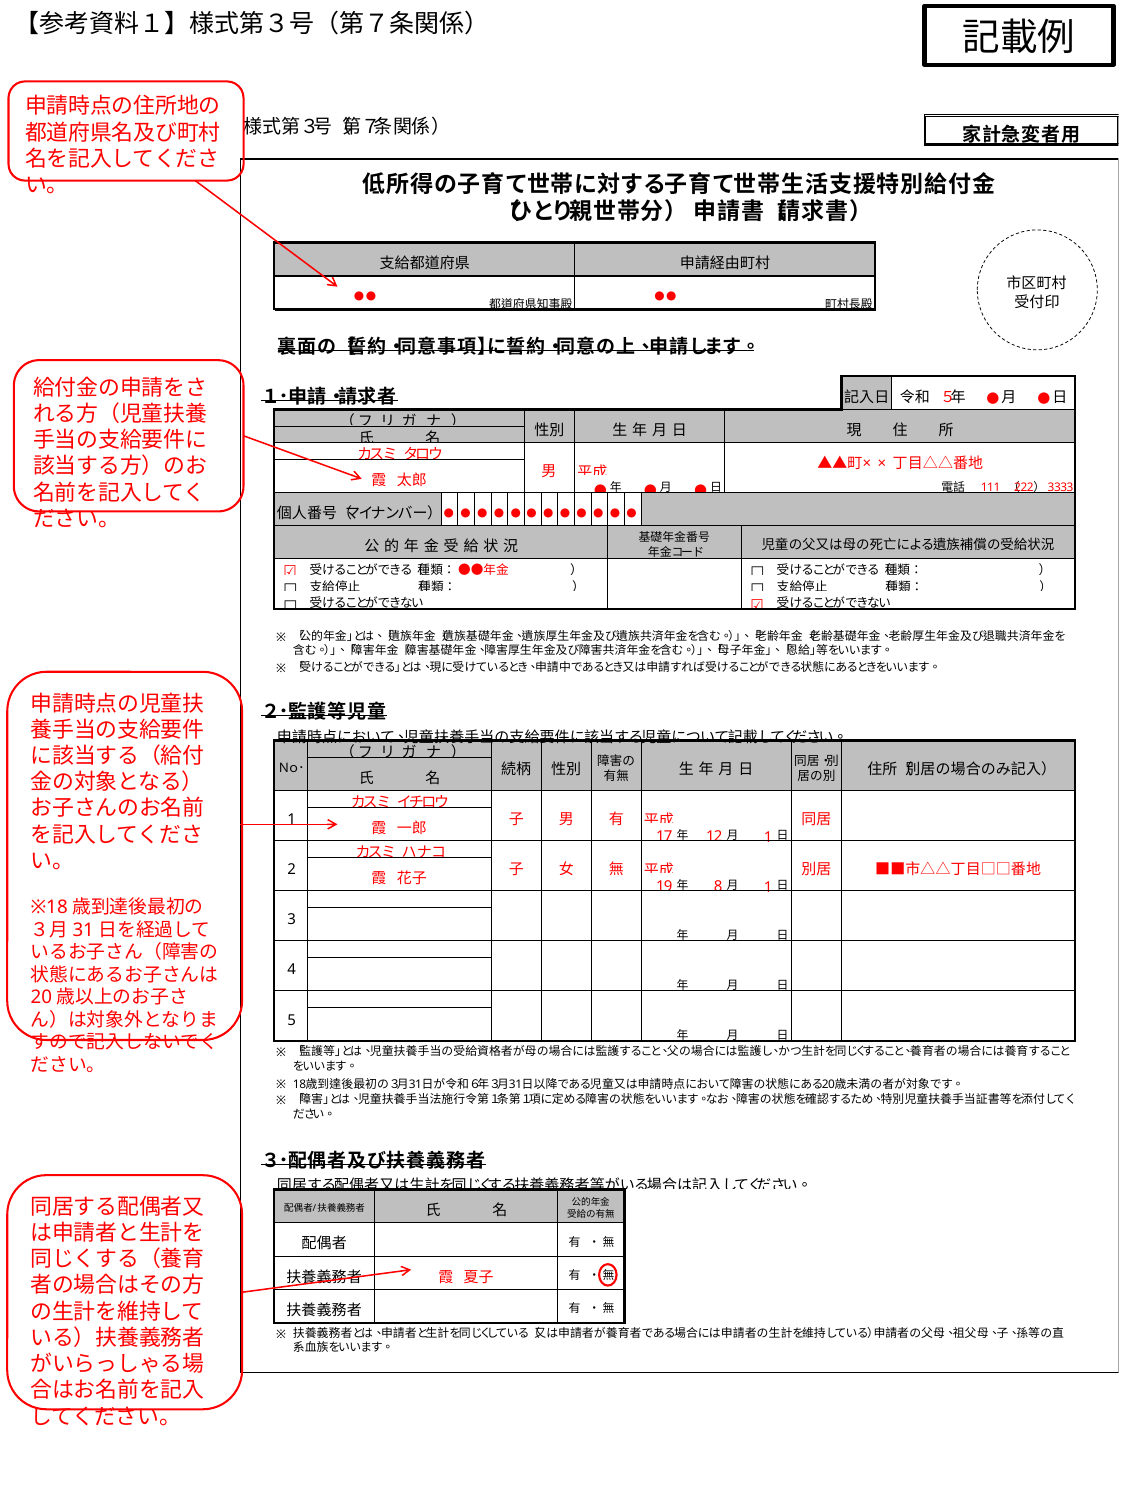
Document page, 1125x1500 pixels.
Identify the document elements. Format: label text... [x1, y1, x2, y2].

picture [229, 100, 1120, 1374]
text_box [241, 1269, 412, 1293]
text_box 【参考資料１】様式第３号（第７条関係） [0, 0, 823, 45]
text_box 記載例 [922, 4, 1116, 67]
text_box 同居する配偶者又は申請者と生計を同じくする（養育者の場合はその方の生計を維持している）扶養義務者がいらっしゃる場合はお名前を記入してください。 [5, 1173, 243, 1412]
text_box 申請時点の住所地の都道府県名及び町村名を記入してください。 [6, 79, 246, 183]
text_box 申請時点の児童扶養手当の支給要件に該当する（給付金の対象となる）お子さんのお名前を記入してください。 ※18歳到達後最初の３月31日を経過しているお子さん（障害の状態にあるお子さんは20歳以上のお子さん）は対象外となりますので記入しないでください。 [5, 669, 224, 1043]
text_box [243, 435, 362, 480]
text_box 給付金の申請をされる方（児童扶養手当の支給要件に該当する方）のお名前を記入してください。 [11, 358, 224, 514]
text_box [195, 180, 338, 287]
